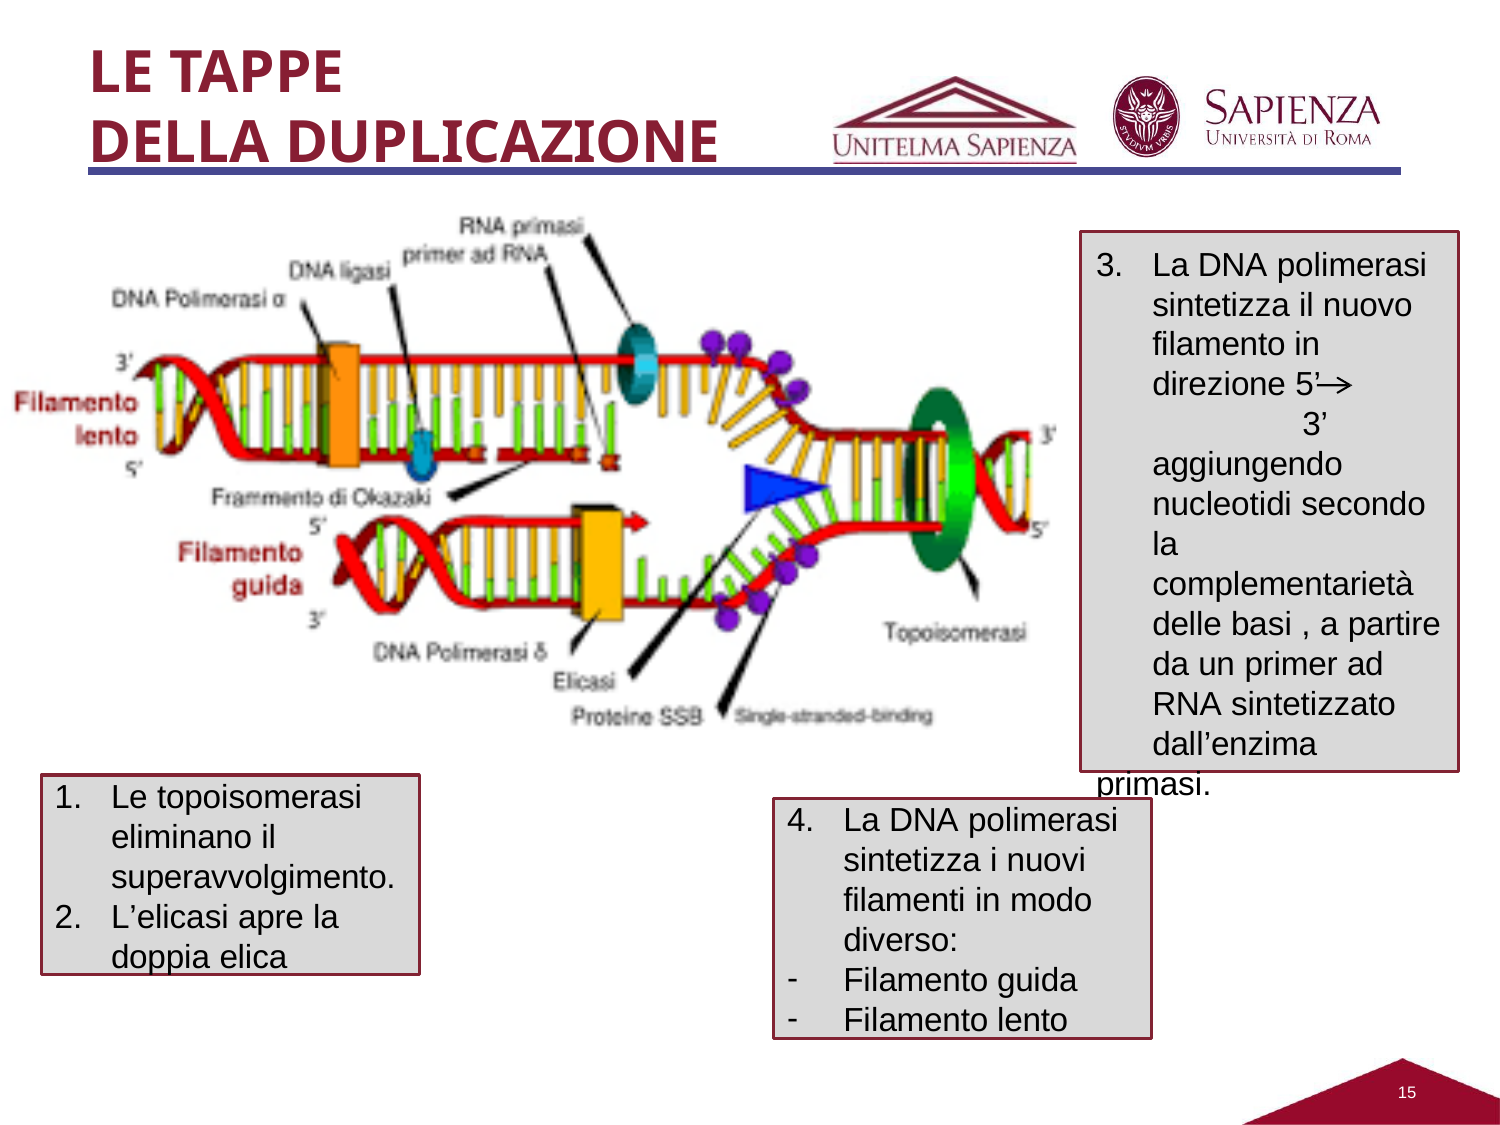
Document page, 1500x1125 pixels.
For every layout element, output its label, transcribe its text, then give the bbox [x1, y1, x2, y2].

text_box [0, 208, 1057, 740]
text_box 3. La DNA polimerasi sintetizza il nuovo filamento in direzione 5’ 3’ aggiungendo nucleotidi secondo la complementarietà delle basi , a partire da un primer ad RNA sintetizzato dall’enzima primasi. [1093, 242, 1445, 802]
text_box [1080, 231, 1459, 772]
text_box 4. La DNA polimerasi sintetizza i nuovi filamenti in modo diverso: Filamento guida Filamento lento [773, 798, 1152, 1039]
text_box Le topoisomerasi eliminano il superavvolgimento. L’elicasi apre la doppia elica [41, 775, 420, 975]
slide_number 10 [1393, 1081, 1421, 1125]
text_box [1316, 376, 1353, 394]
title LE TAPPE DELLA DUPLICAZIONE [86, 34, 1414, 223]
picture [1241, 1058, 1500, 1125]
